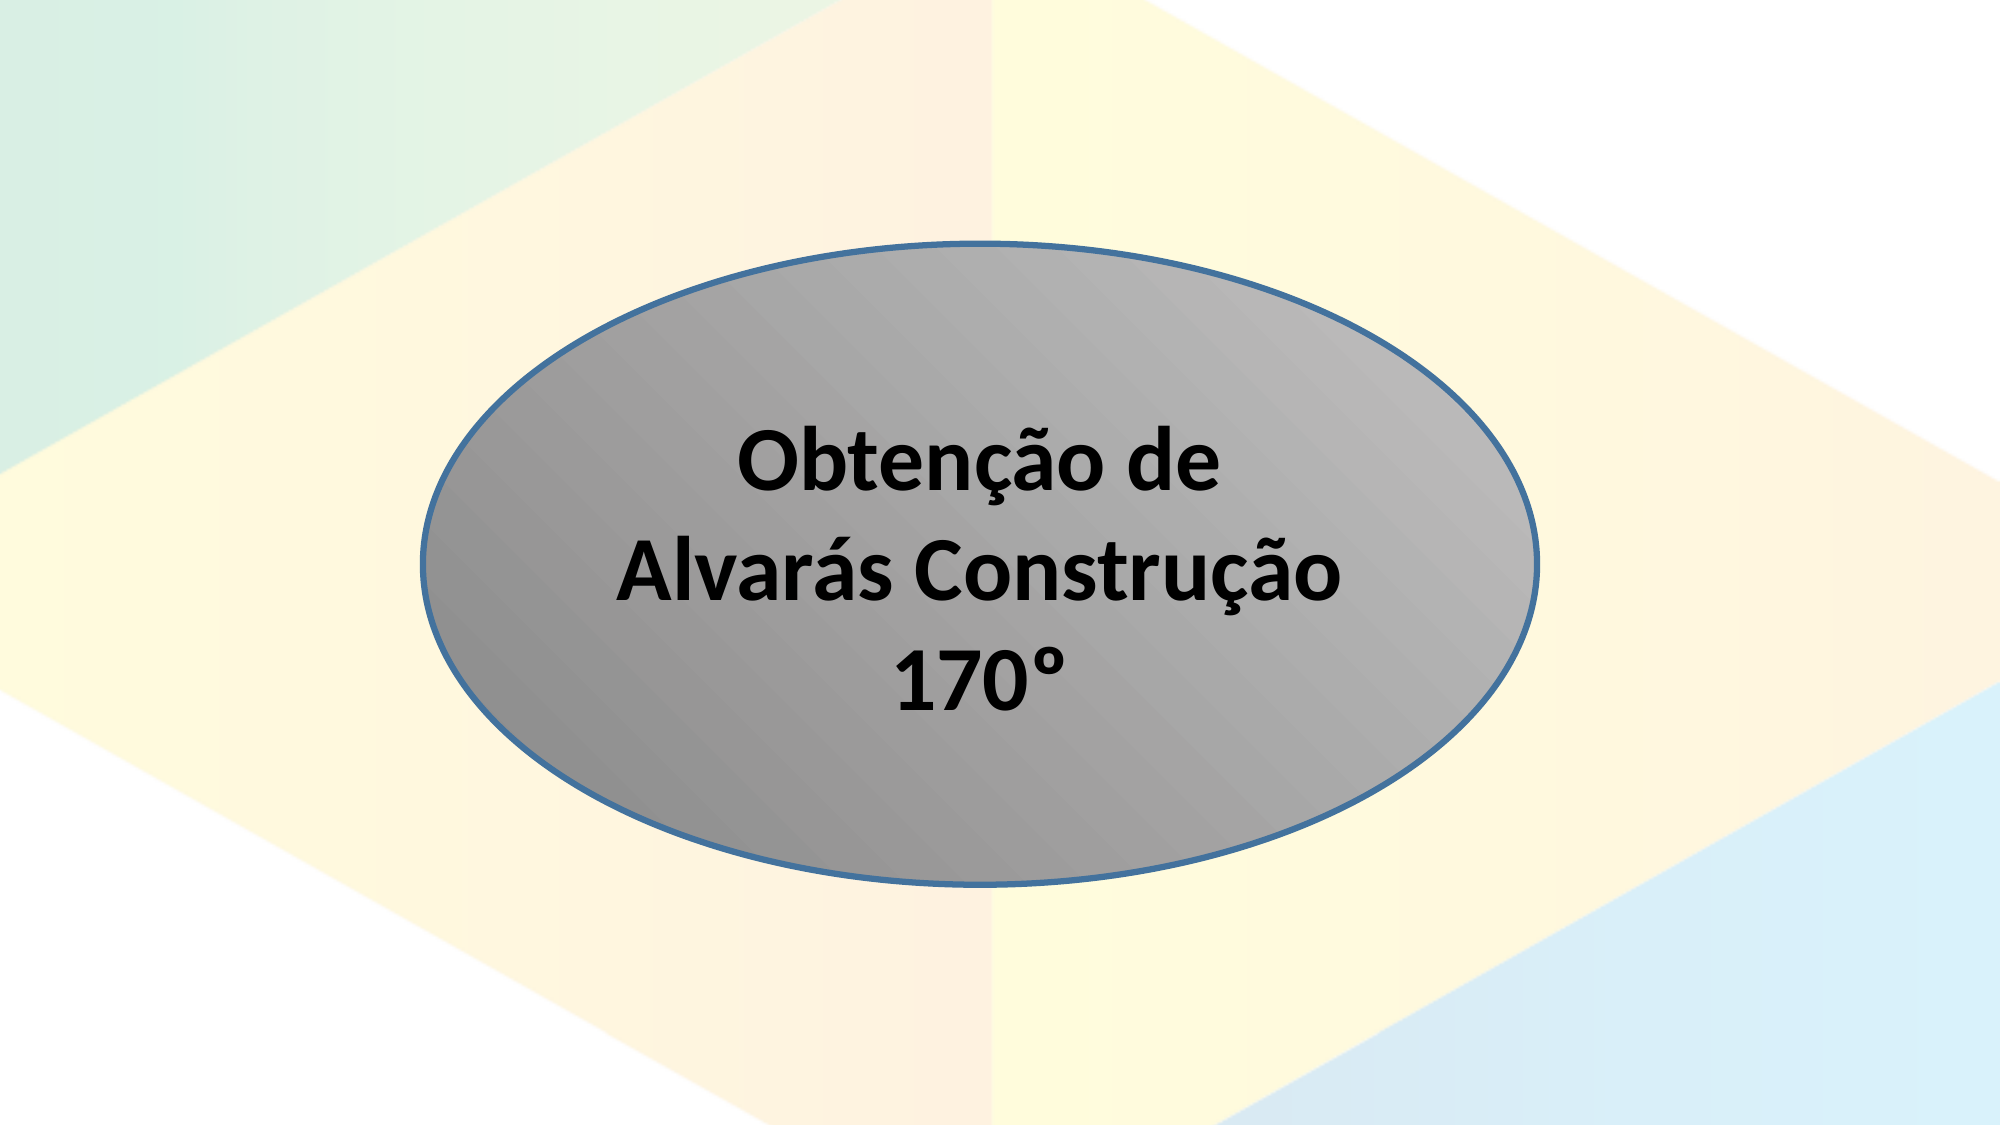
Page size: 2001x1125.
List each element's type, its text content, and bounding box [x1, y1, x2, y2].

picture [0, 0, 2000, 1125]
text_box Obtenção de Alvarás Construção 170º [421, 242, 1539, 886]
